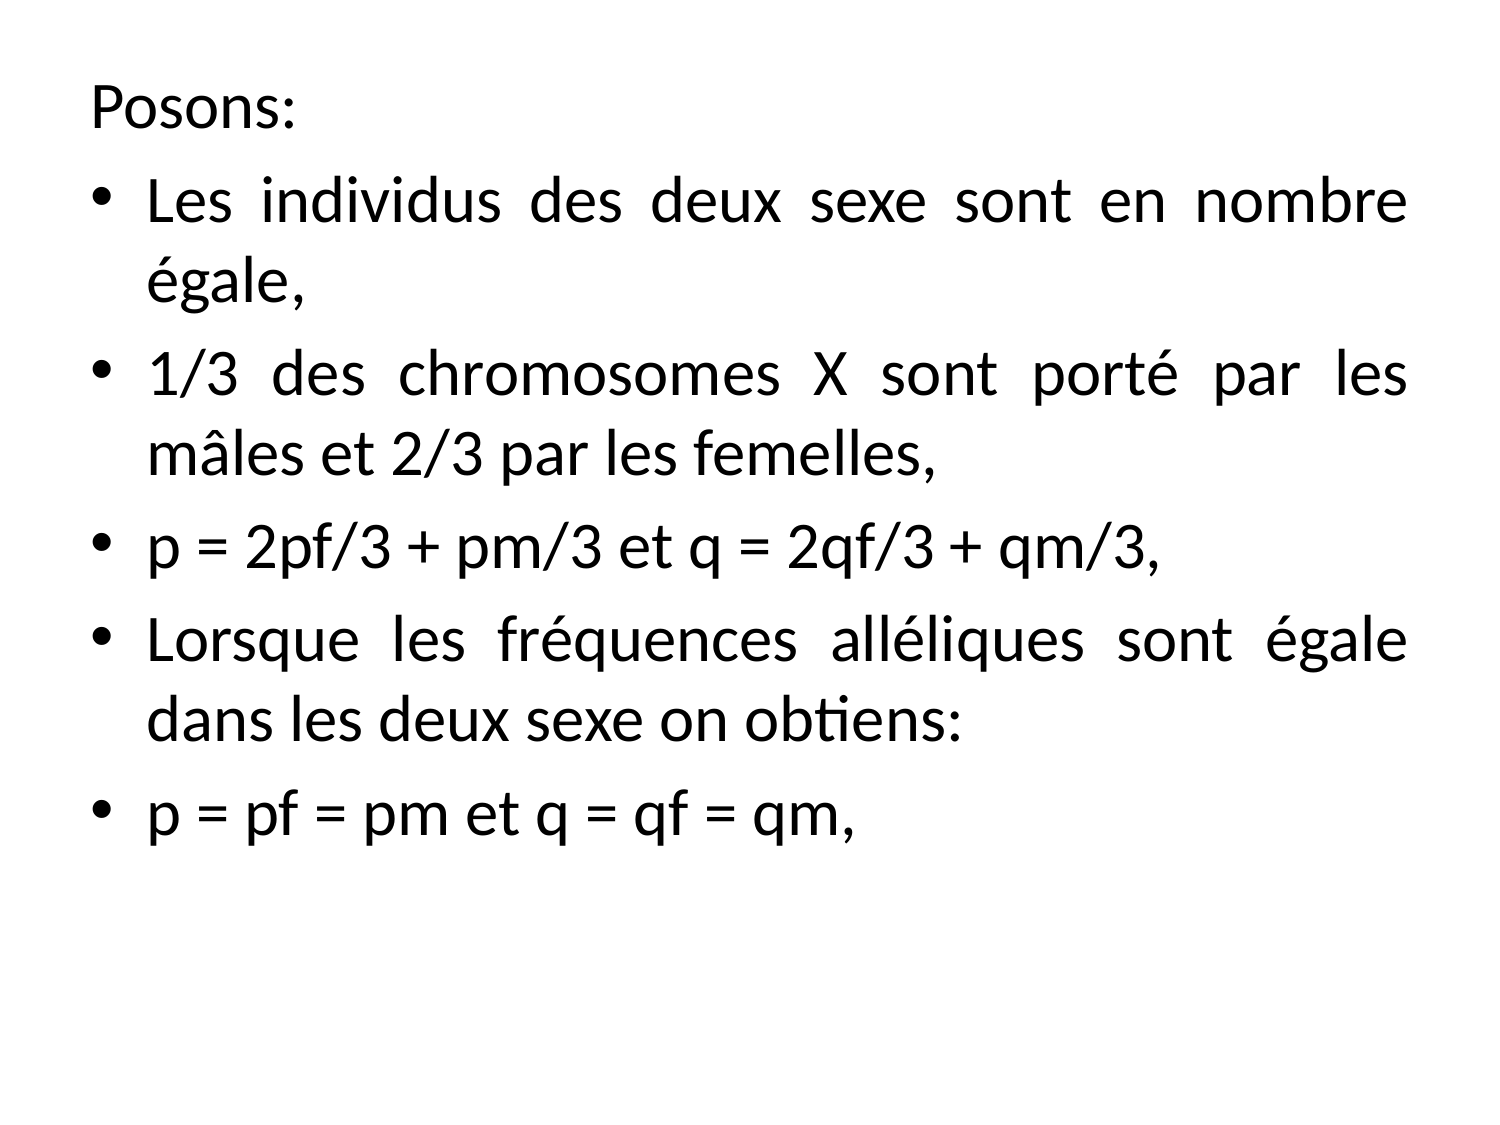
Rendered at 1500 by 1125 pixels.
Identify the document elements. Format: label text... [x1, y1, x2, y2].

list Posons: Les individus des deux sexe sont en nombre égale, 1/3 des chromosomes X sont porté par les mâles et 2/3 par les femelles, p = 2pf/3 + pm/3 et q = 2qf/3 + qm/3, Lorsque les fréquences alléliques sont égale dans les deux sexe on obtiens: p = pf = pm et q = qf = qm, [75, 54, 1425, 1005]
